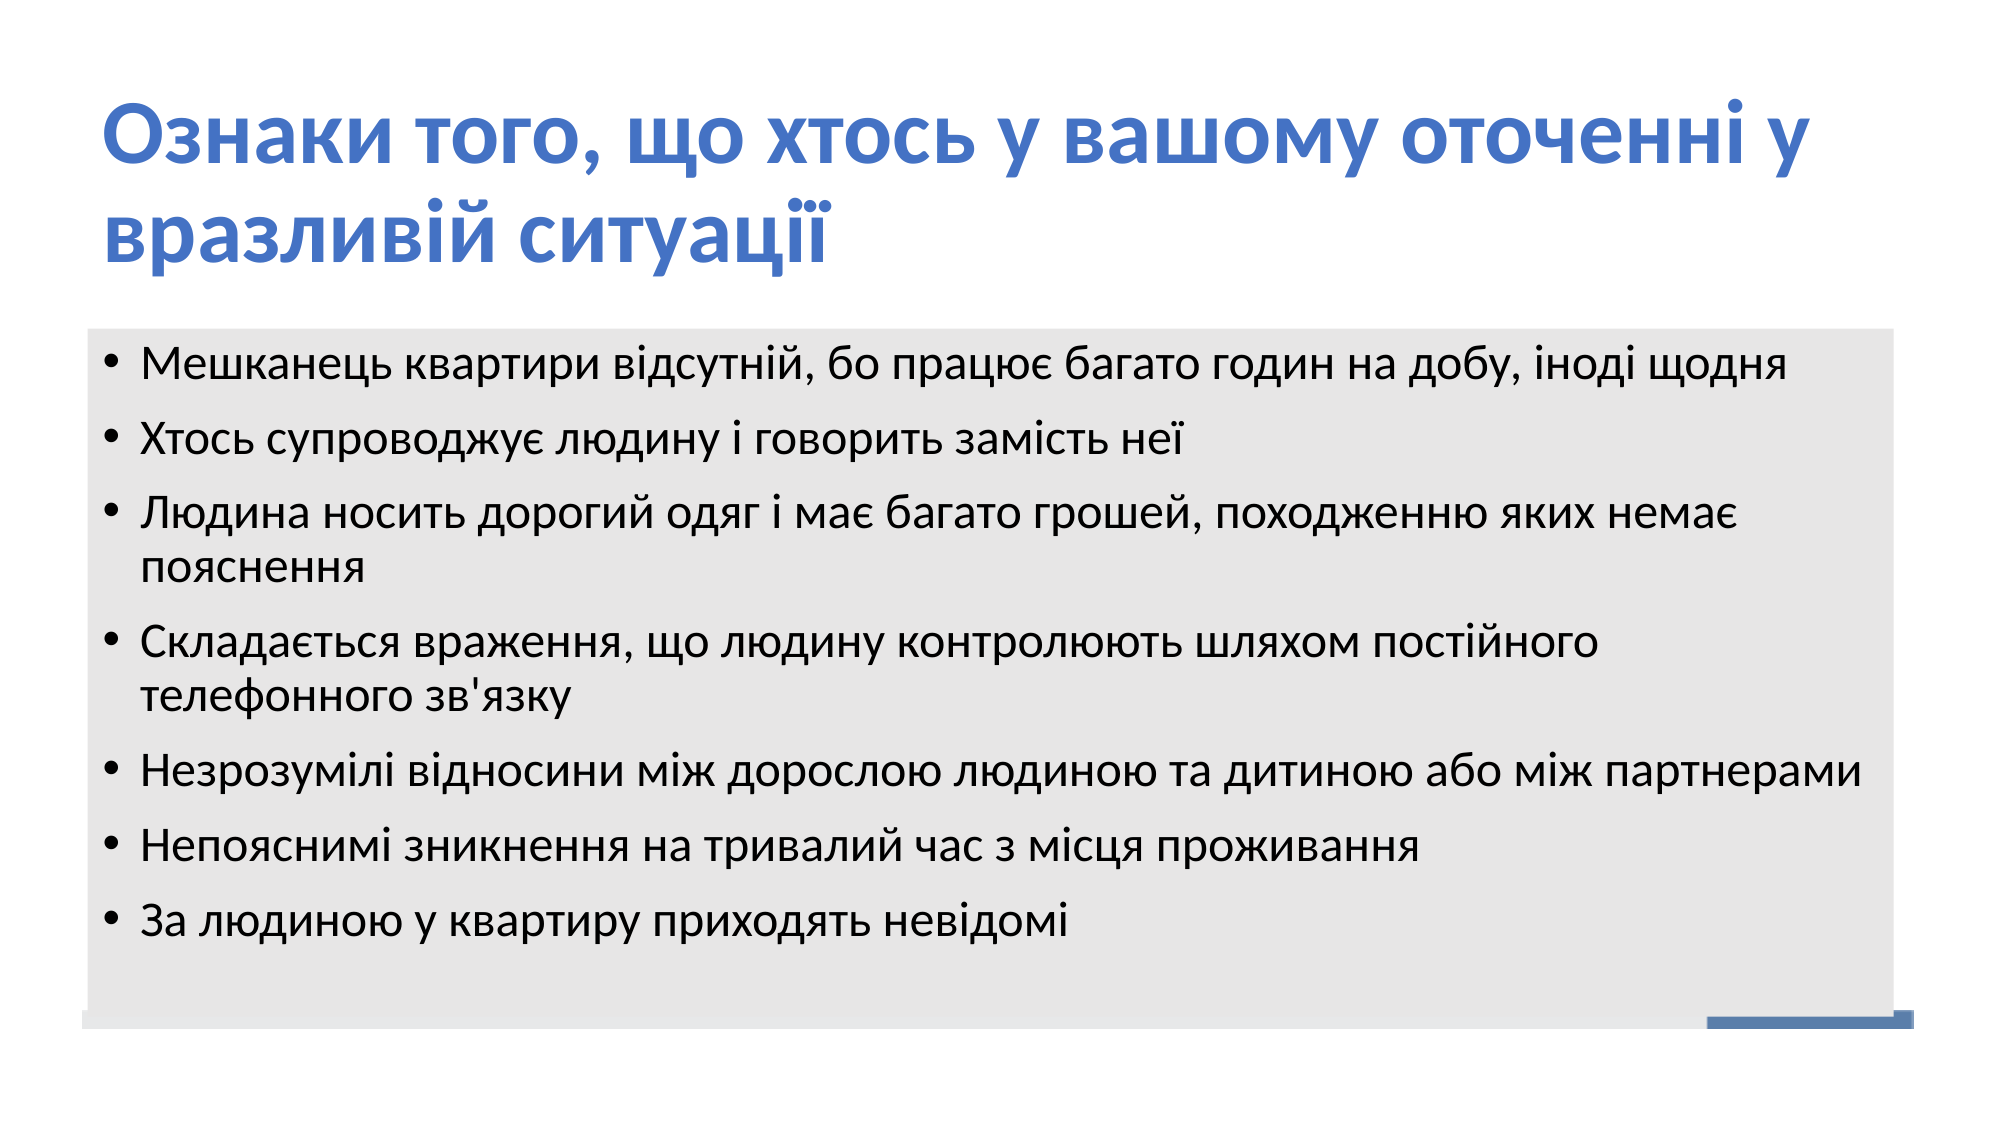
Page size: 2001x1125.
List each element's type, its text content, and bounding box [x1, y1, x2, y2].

picture [82, 1010, 1914, 1029]
list Мешканець квартири відсутній, бо працює багато годин на добу, іноді щодня Хтось супроводжує людину і говорить замість неї Людина носить дорогий одяг і має багато грошей, походженню яких немає пояснення Складається враження, що людину контролюють шляхом постійного телефонного зв'язку Незрозумілі відносини між дорослою людиною та дитиною або між партнерами Непояснимі зникнення на тривалий час з місця проживання За людиною у квартиру приходять невідомі [87, 328, 1894, 1017]
list Ознаки того, що хтось у вашому оточенні у вразливій ситуації [87, 77, 1846, 184]
